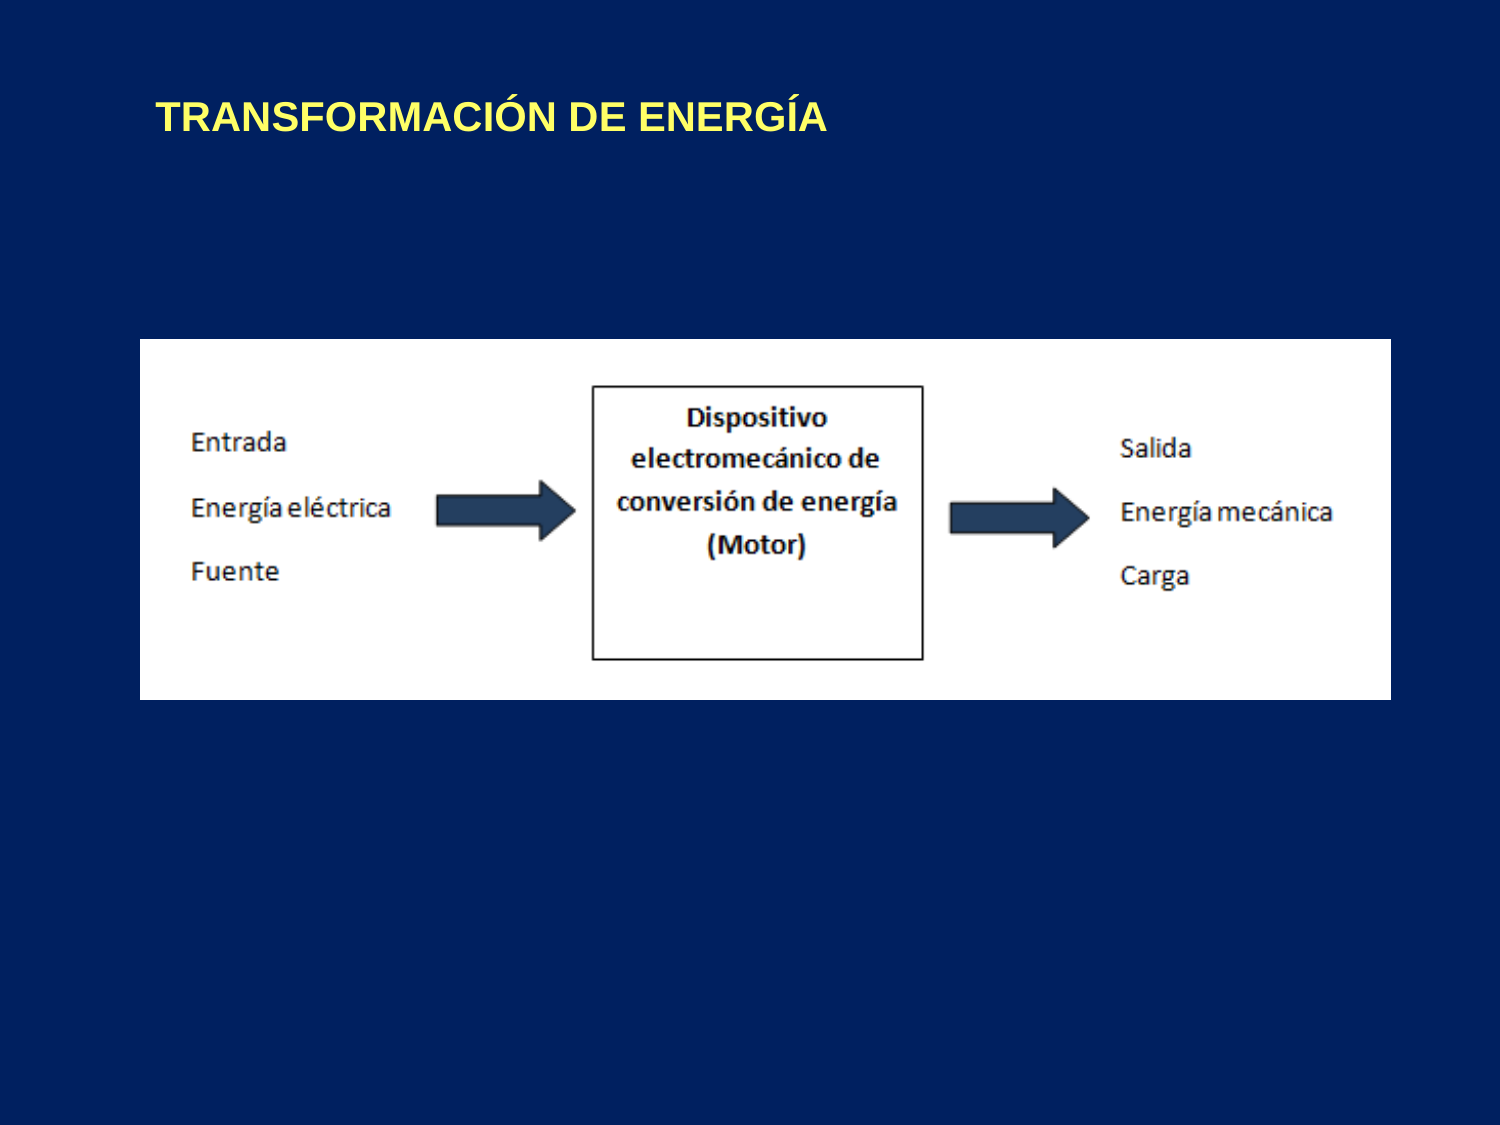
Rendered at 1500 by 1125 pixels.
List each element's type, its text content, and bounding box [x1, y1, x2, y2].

text_box TRANSFORMACIÓN DE ENERGÍA [140, 82, 1196, 147]
picture [140, 339, 1392, 701]
